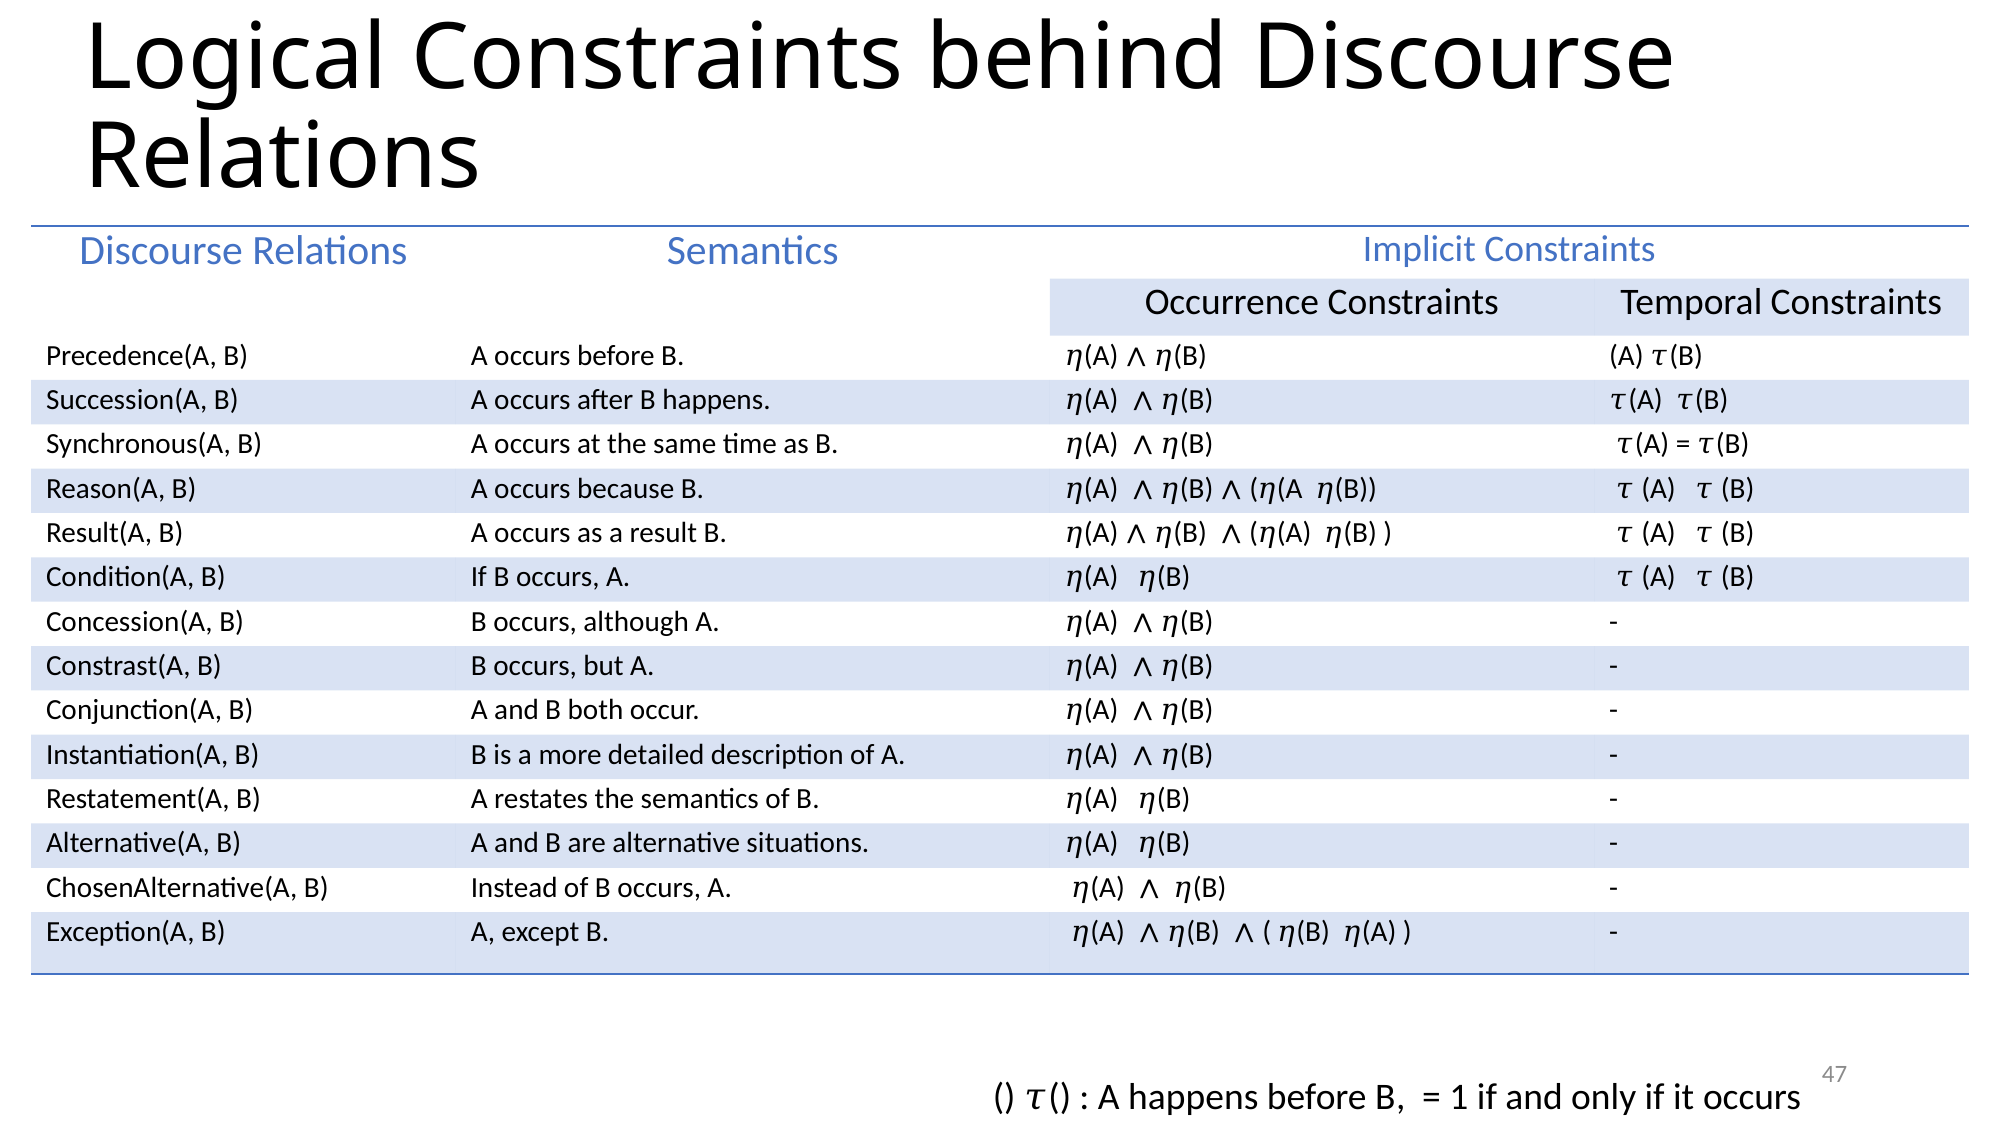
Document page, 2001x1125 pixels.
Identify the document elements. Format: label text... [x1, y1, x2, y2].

slide_number 47 [1412, 1042, 1863, 1103]
title Logical Constraints behind Discourse Relations [69, 0, 1863, 218]
